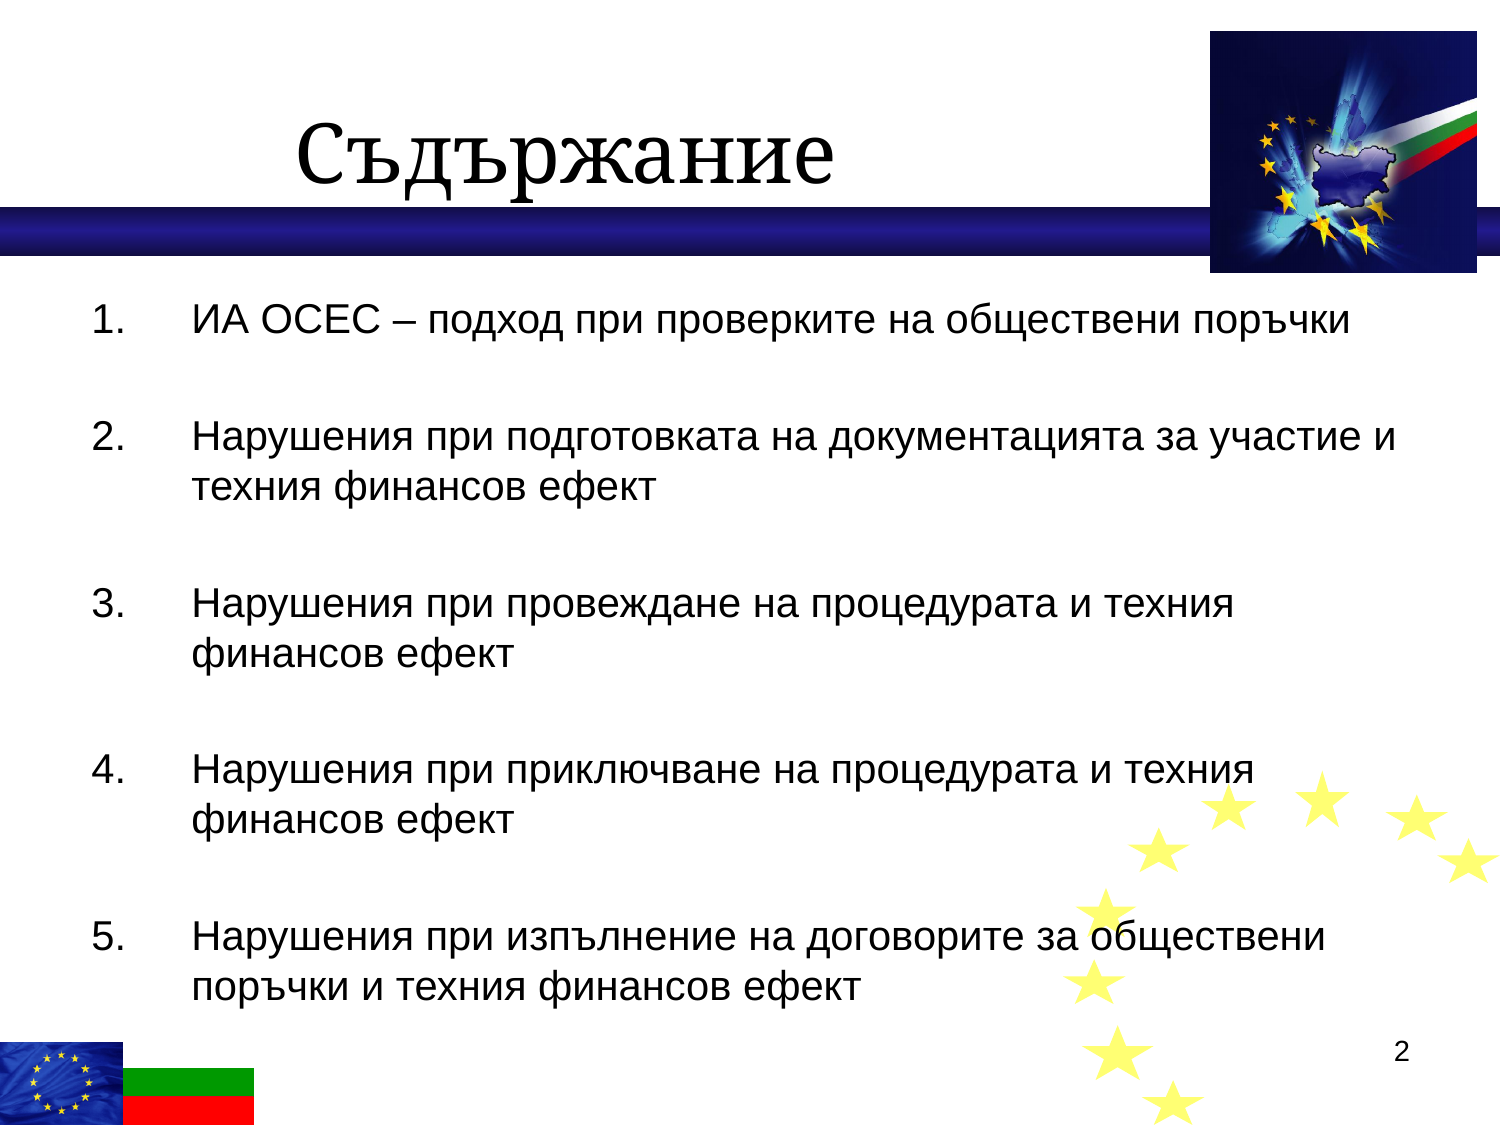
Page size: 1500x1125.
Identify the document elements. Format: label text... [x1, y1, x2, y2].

picture [1210, 31, 1477, 273]
text_box ИА ОСЕС – подход при проверките на обществени поръчки Нарушения при подготовката на документацията за участие и техния финансов ефект Нарушения при провеждане на процедурата и техния финансов ефект Нарушения при приключване на процедурата и техния финансов ефект Нарушения при изпълнение на договорите за обществени поръчки и техния финансов ефект [76, 196, 1425, 1041]
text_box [1062, 770, 1500, 1125]
picture [0, 1041, 254, 1125]
text_box Съдържание [112, 31, 928, 159]
